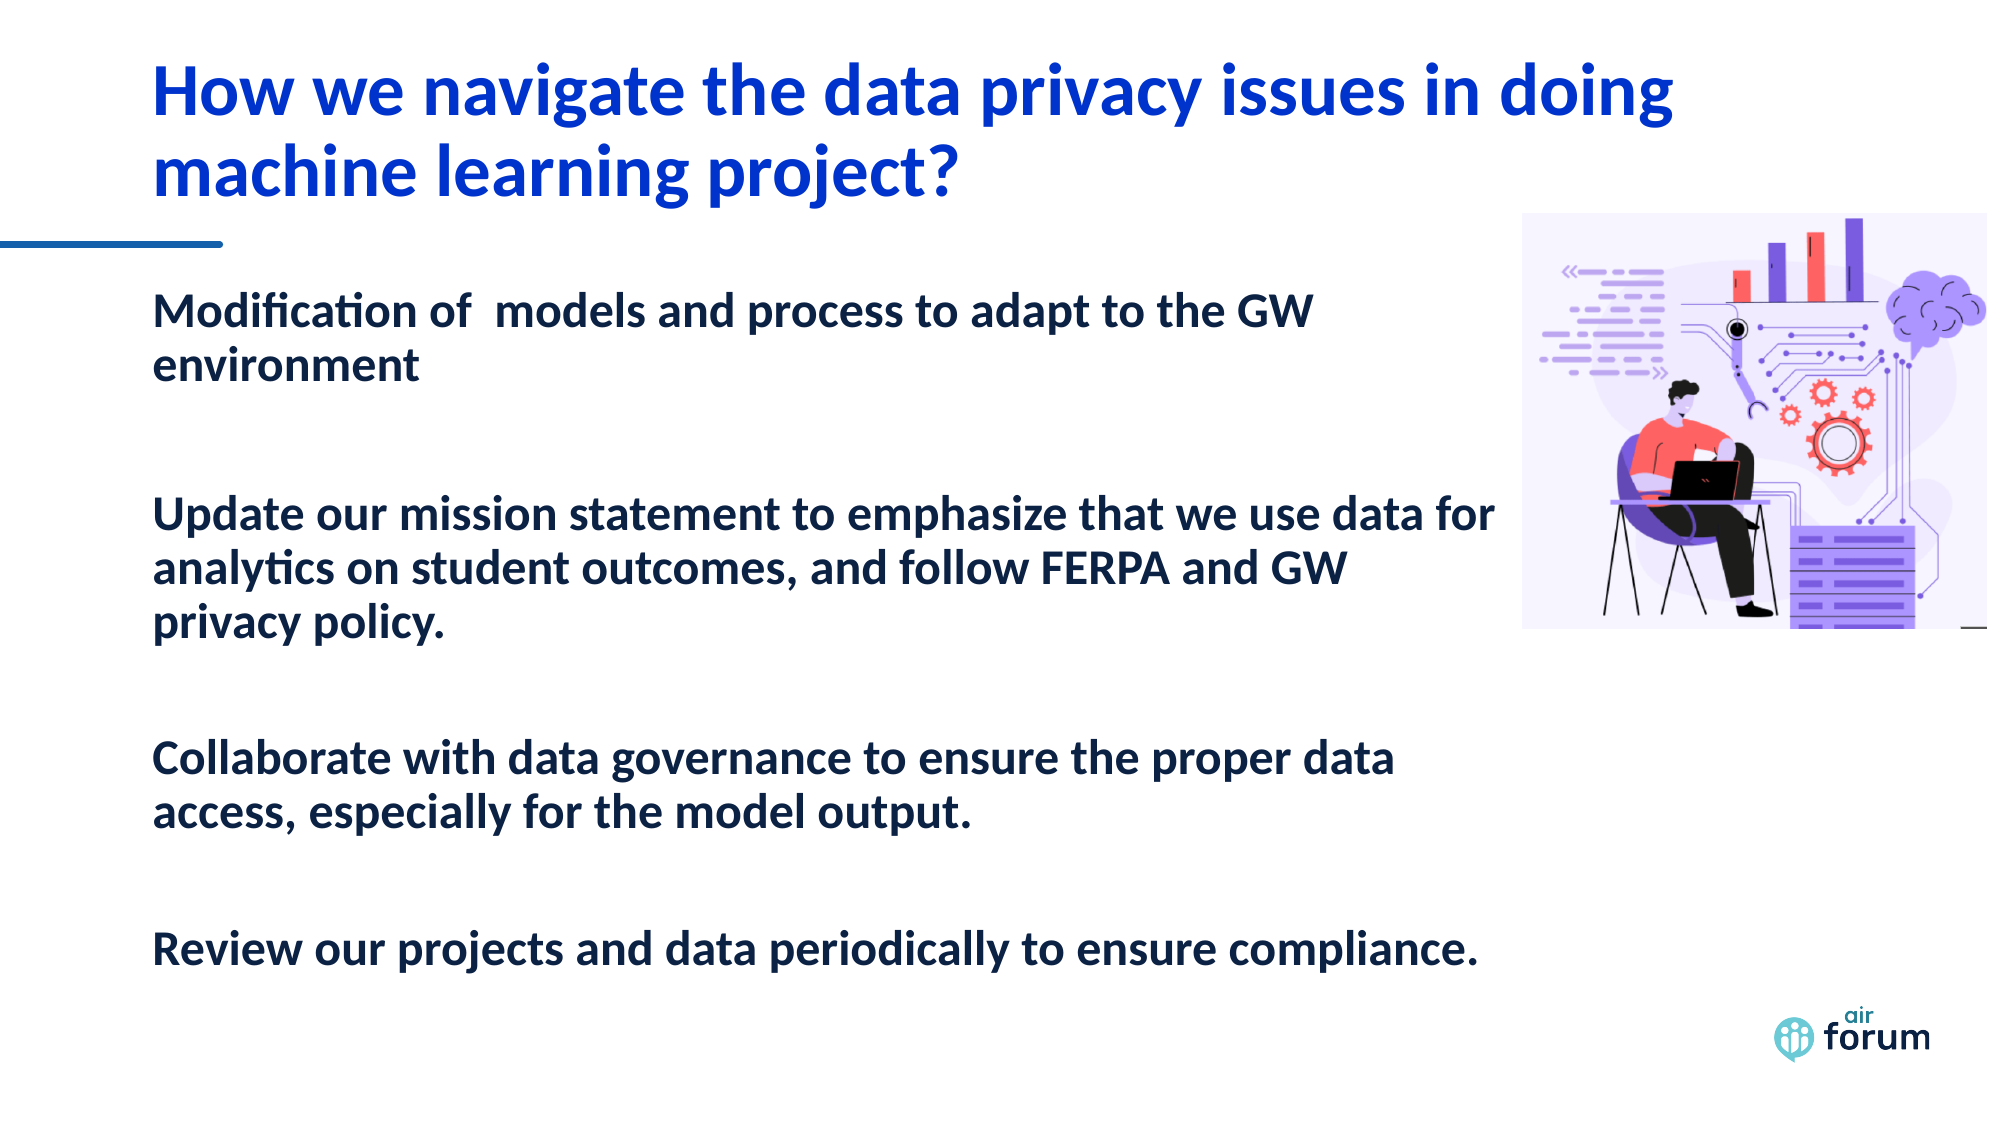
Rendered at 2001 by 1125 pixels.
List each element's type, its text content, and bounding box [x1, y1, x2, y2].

picture [1522, 213, 1987, 629]
picture [1774, 1006, 1930, 1063]
list Modification of models and process to adapt to the GW environment Update our mission statement to emphasize that we use data for analytics on student outcomes, and follow FERPA and GW privacy policy. Collaborate with data governance to ensure the proper data access, especially for the model output. Review our projects and data periodically to ensure compliance. [137, 276, 1523, 1014]
title How we navigate the data privacy issues in doing machine learning project? [137, 59, 1863, 204]
